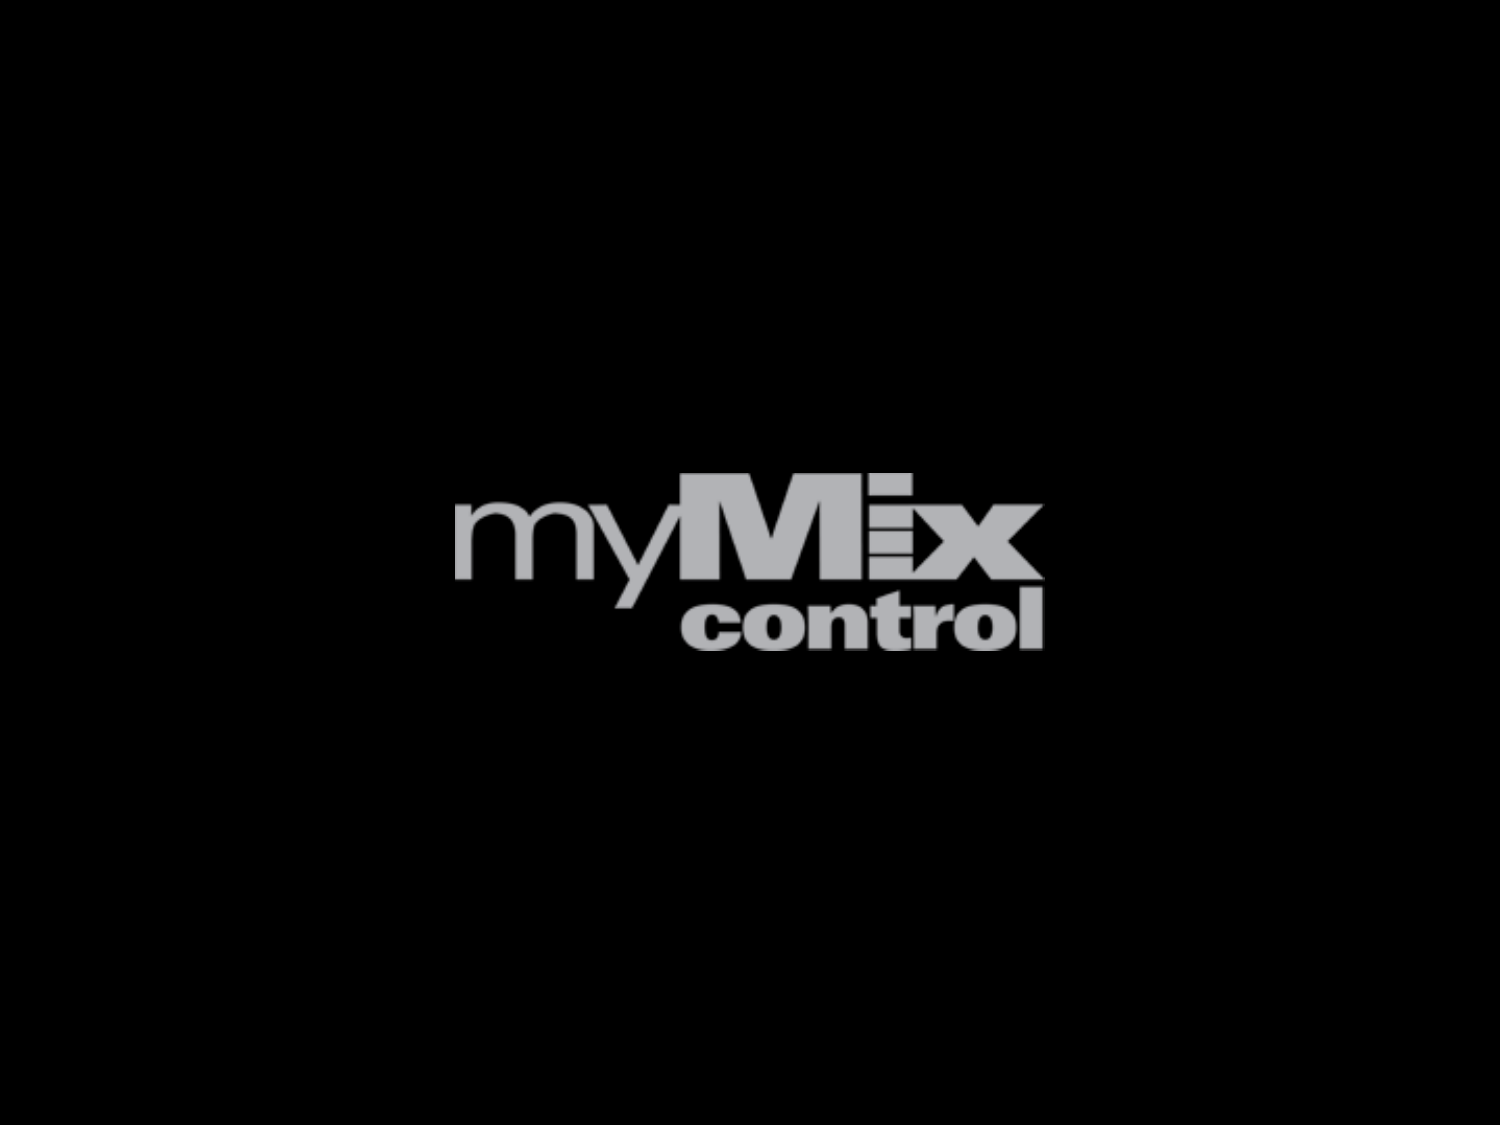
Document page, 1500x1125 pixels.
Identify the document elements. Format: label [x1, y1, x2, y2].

picture [454, 473, 1045, 652]
